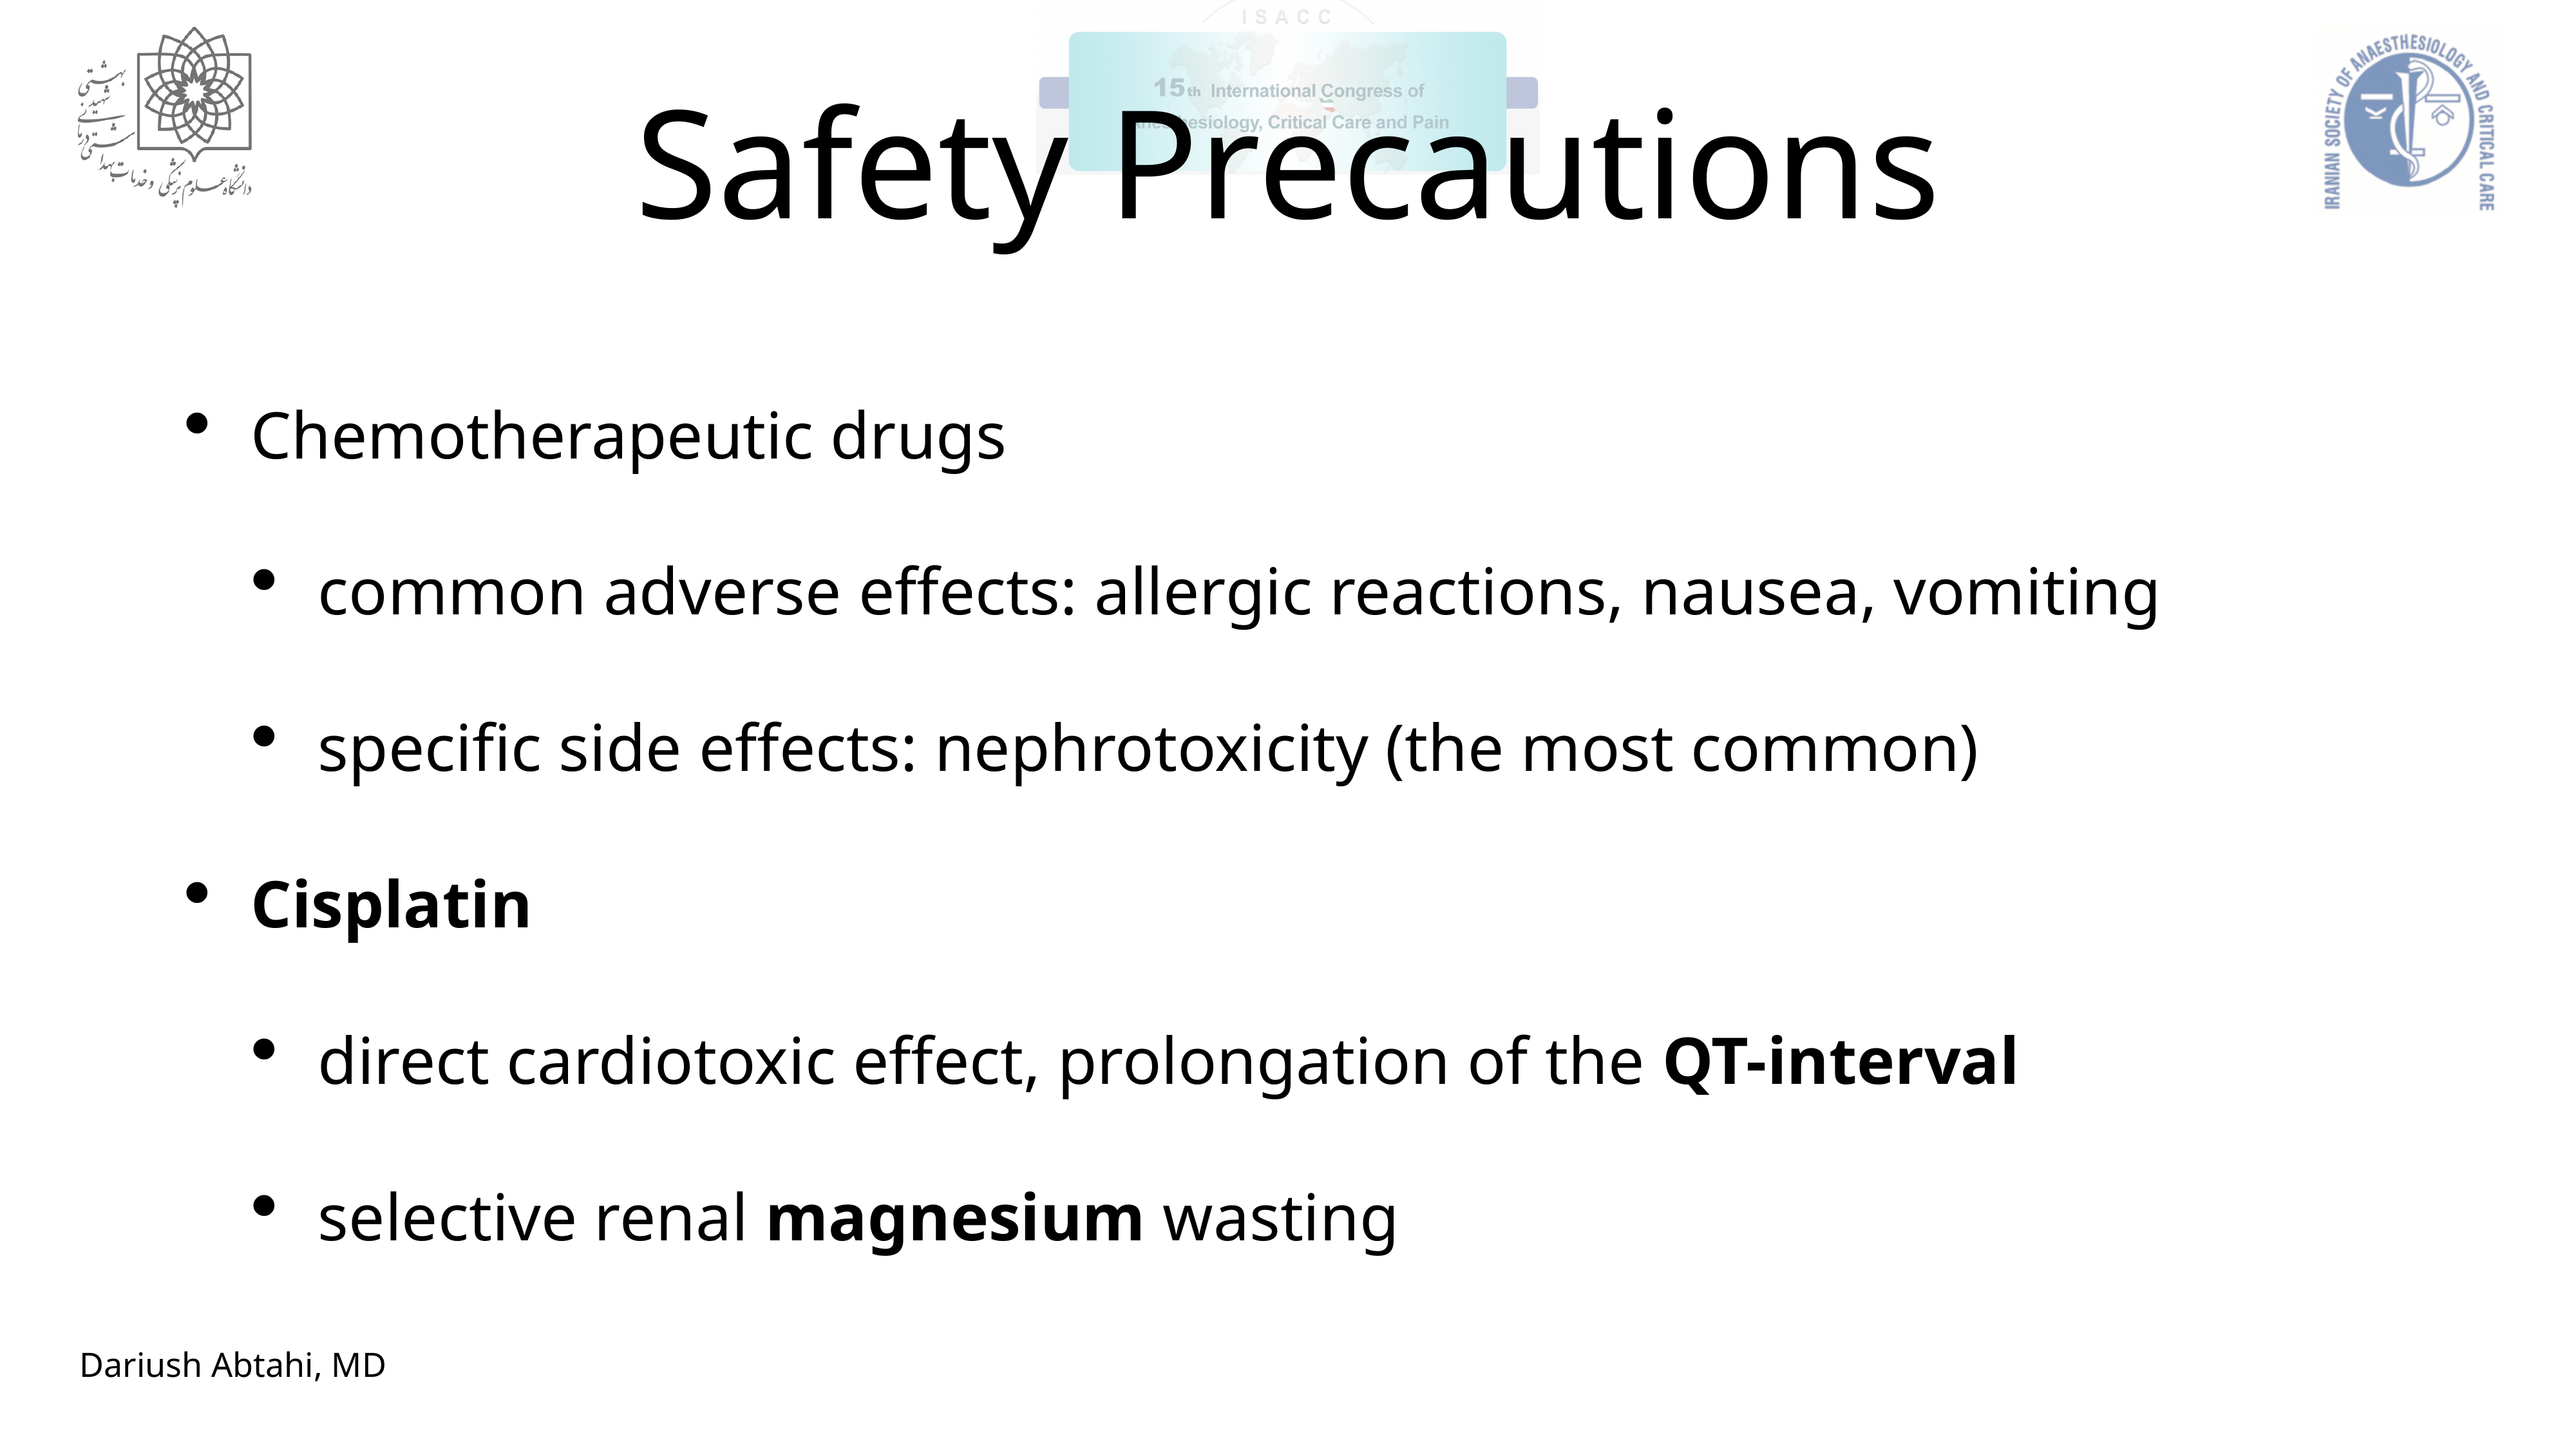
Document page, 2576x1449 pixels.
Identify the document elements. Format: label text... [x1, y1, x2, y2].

list Chemotherapeutic drugs common adverse effects: allergic reactions, nausea, vomiting specific side effects: nephrotoxicity (the most common) Cisplatin direct cardiotoxic effect, prolongation of the QT-interval selective renal magnesium wasting [178, 332, 2398, 1316]
title Safety Precautions [178, 37, 2398, 279]
